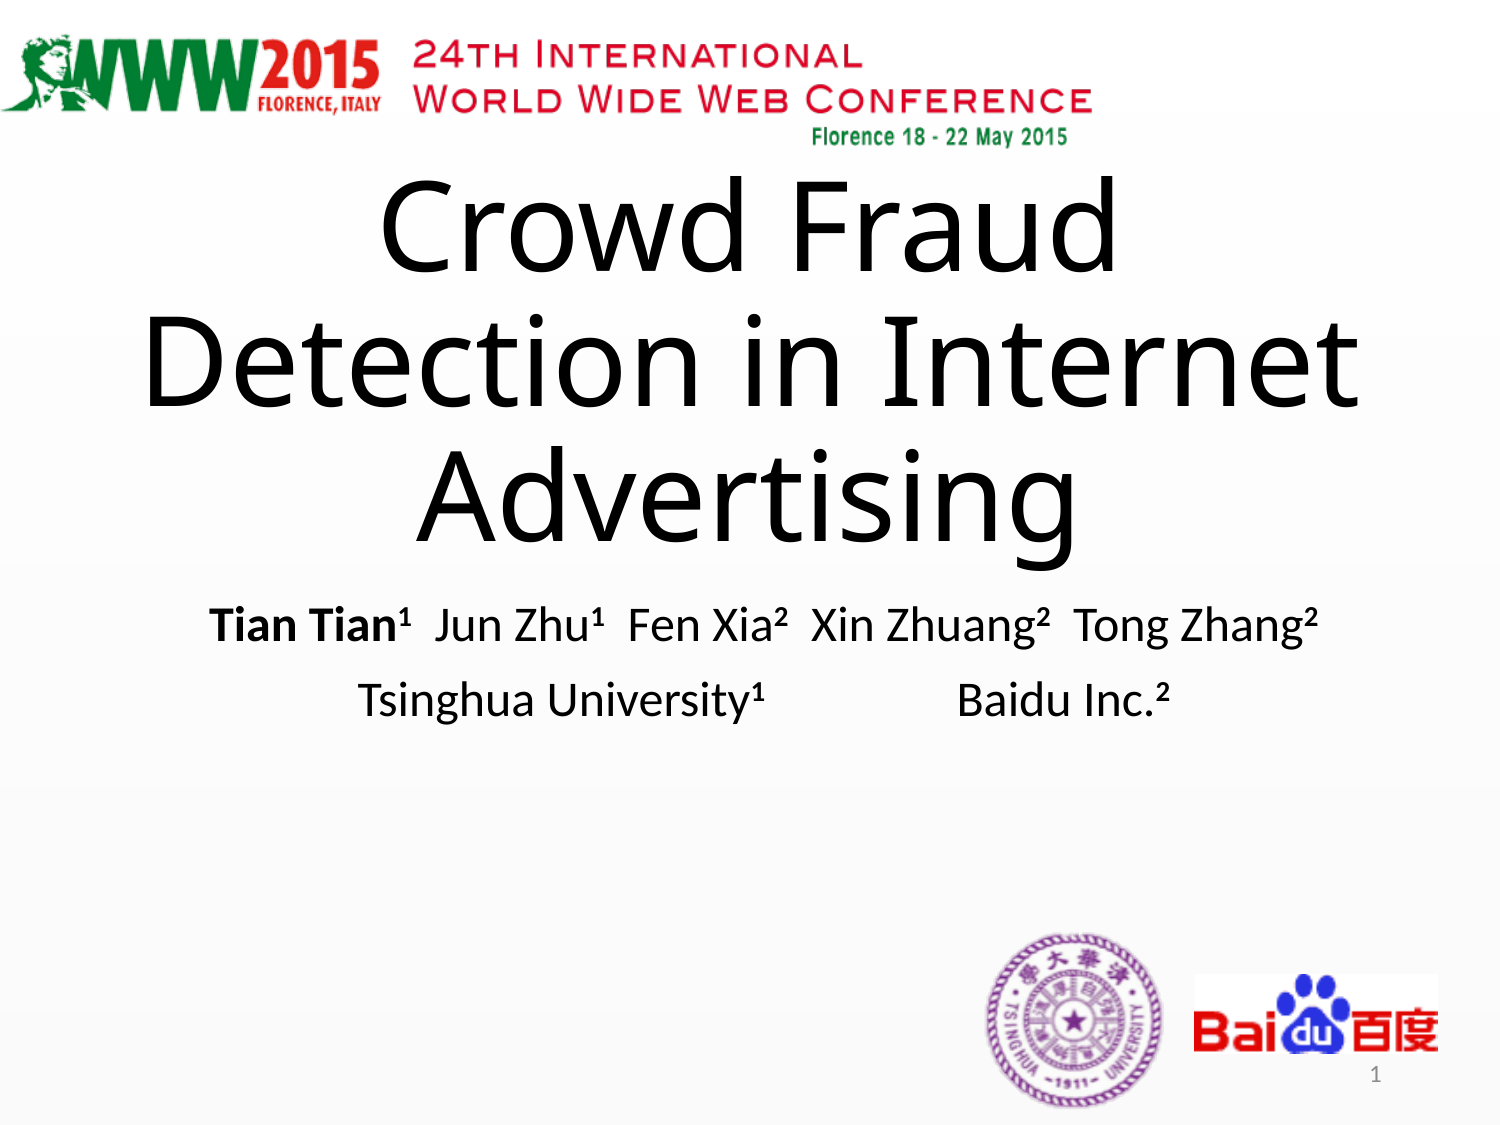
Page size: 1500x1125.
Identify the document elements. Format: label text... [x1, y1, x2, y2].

title Crowd Fraud Detection in Internet Advertising [112, 184, 1388, 576]
picture [950, 917, 1438, 1125]
subtitle Tian Tian1 Jun Zhu1 Fen Xia2 Xin Zhuang2 Tong Zhang2 Tsinghua University1 Baidu Inc.2 [104, 590, 1424, 863]
slide_number 1 [1194, 1054, 1397, 1103]
picture [0, 0, 1351, 185]
